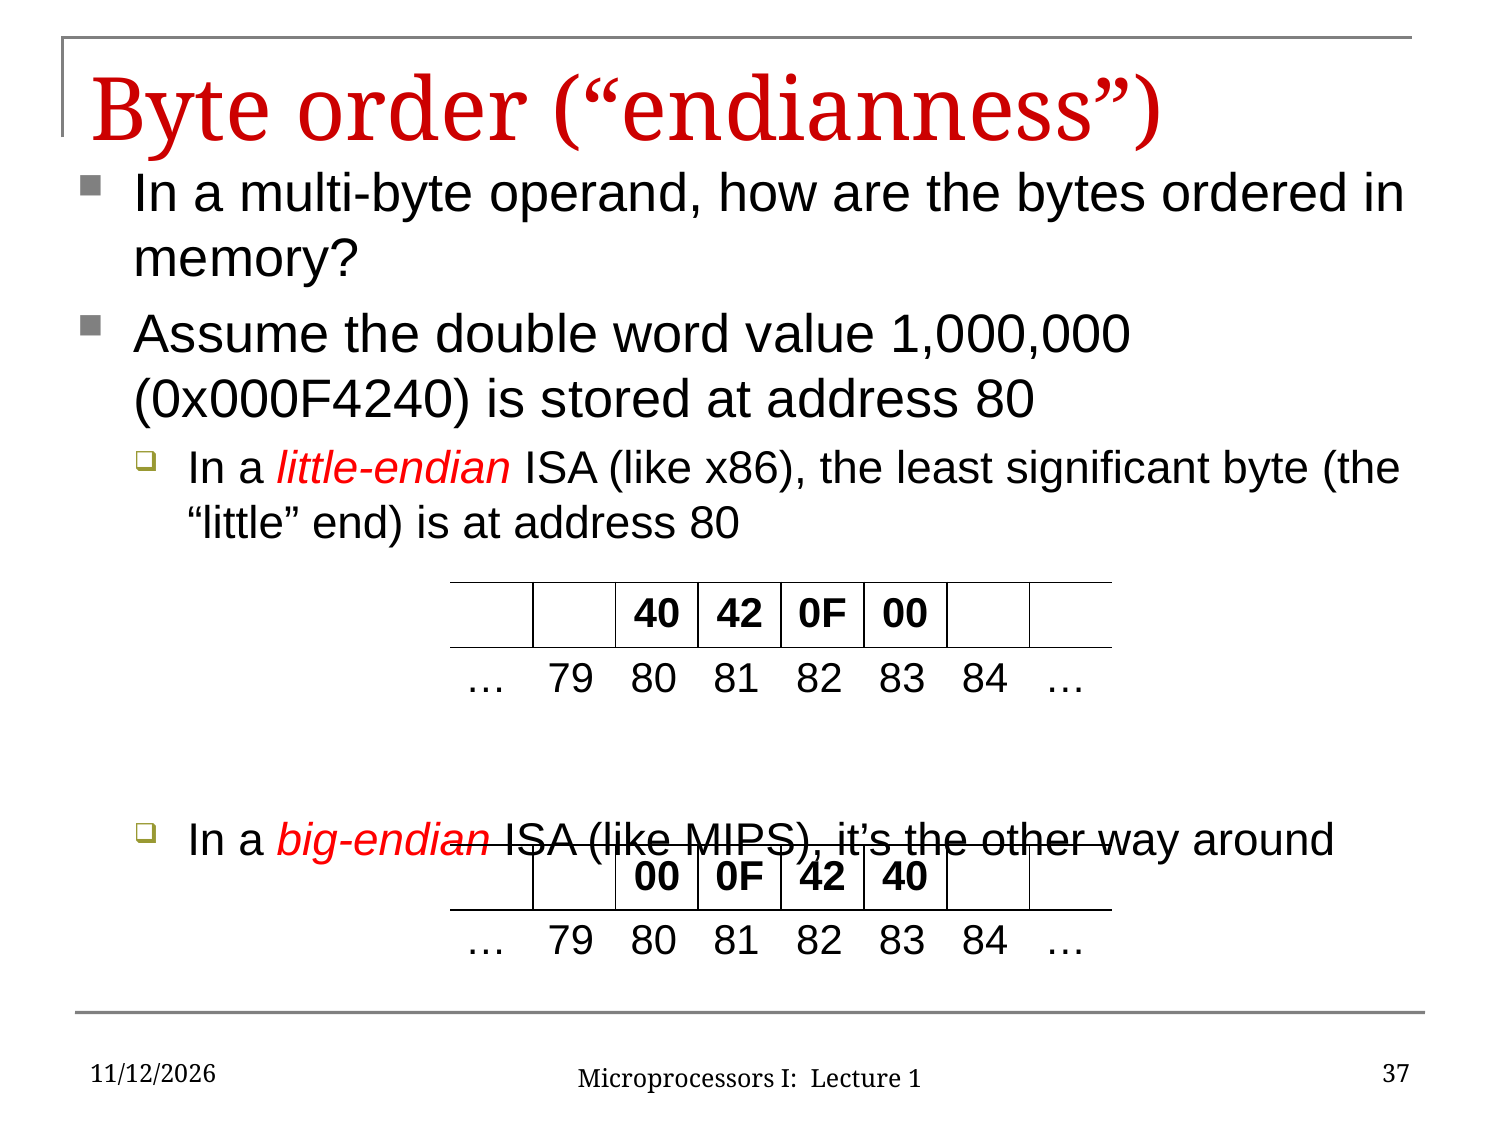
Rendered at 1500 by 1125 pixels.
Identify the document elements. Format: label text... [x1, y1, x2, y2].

table_header [450, 846, 532, 909]
table_cell 83 [864, 911, 947, 975]
title Byte order (“endianness”) [75, 45, 1425, 149]
table_cell 82 [781, 911, 864, 975]
table_header 0F [782, 583, 863, 647]
table_header [1030, 846, 1112, 909]
table_header 42 [699, 583, 780, 647]
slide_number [74, 1023, 426, 1100]
table_header [1030, 583, 1112, 647]
table_header 40 [616, 583, 697, 647]
table_header [948, 846, 1029, 909]
table_header [534, 583, 615, 647]
table_cell 83 [864, 648, 947, 712]
table_header 40 [865, 846, 946, 909]
table_cell 84 [947, 911, 1030, 975]
table_header 00 [616, 846, 697, 909]
table_cell 80 [616, 648, 698, 712]
table_cell 81 [698, 911, 781, 975]
table_cell 84 [947, 648, 1030, 712]
table_cell 79 [533, 911, 616, 975]
table_cell 79 [533, 648, 616, 712]
table_cell … [450, 911, 533, 975]
table_header [450, 583, 532, 647]
footer Microprocessors I: Lecture 1 [512, 1024, 988, 1101]
table_cell 81 [698, 648, 781, 712]
table_header [948, 583, 1029, 647]
table_header [534, 846, 615, 909]
table_cell … [1030, 911, 1112, 975]
table_header 00 [865, 583, 946, 647]
list In a multi-byte operand, how are the bytes ordered in memory? Assume the double word value 1,000,000 (0x000F4240) is stored at address 80 In a little-endian ISA (like x86), the least significant byte (the “little” end) is at address 80 In a big-endian ISA (like MIPS), it’s the other way around [62, 149, 1425, 1006]
slide_number 37 [1074, 1023, 1426, 1100]
table_header 0F [699, 846, 780, 909]
table_cell … [450, 648, 533, 712]
table_header 42 [782, 846, 863, 909]
table_cell 80 [616, 911, 698, 975]
table_cell 82 [781, 648, 864, 712]
table_cell … [1030, 648, 1112, 712]
